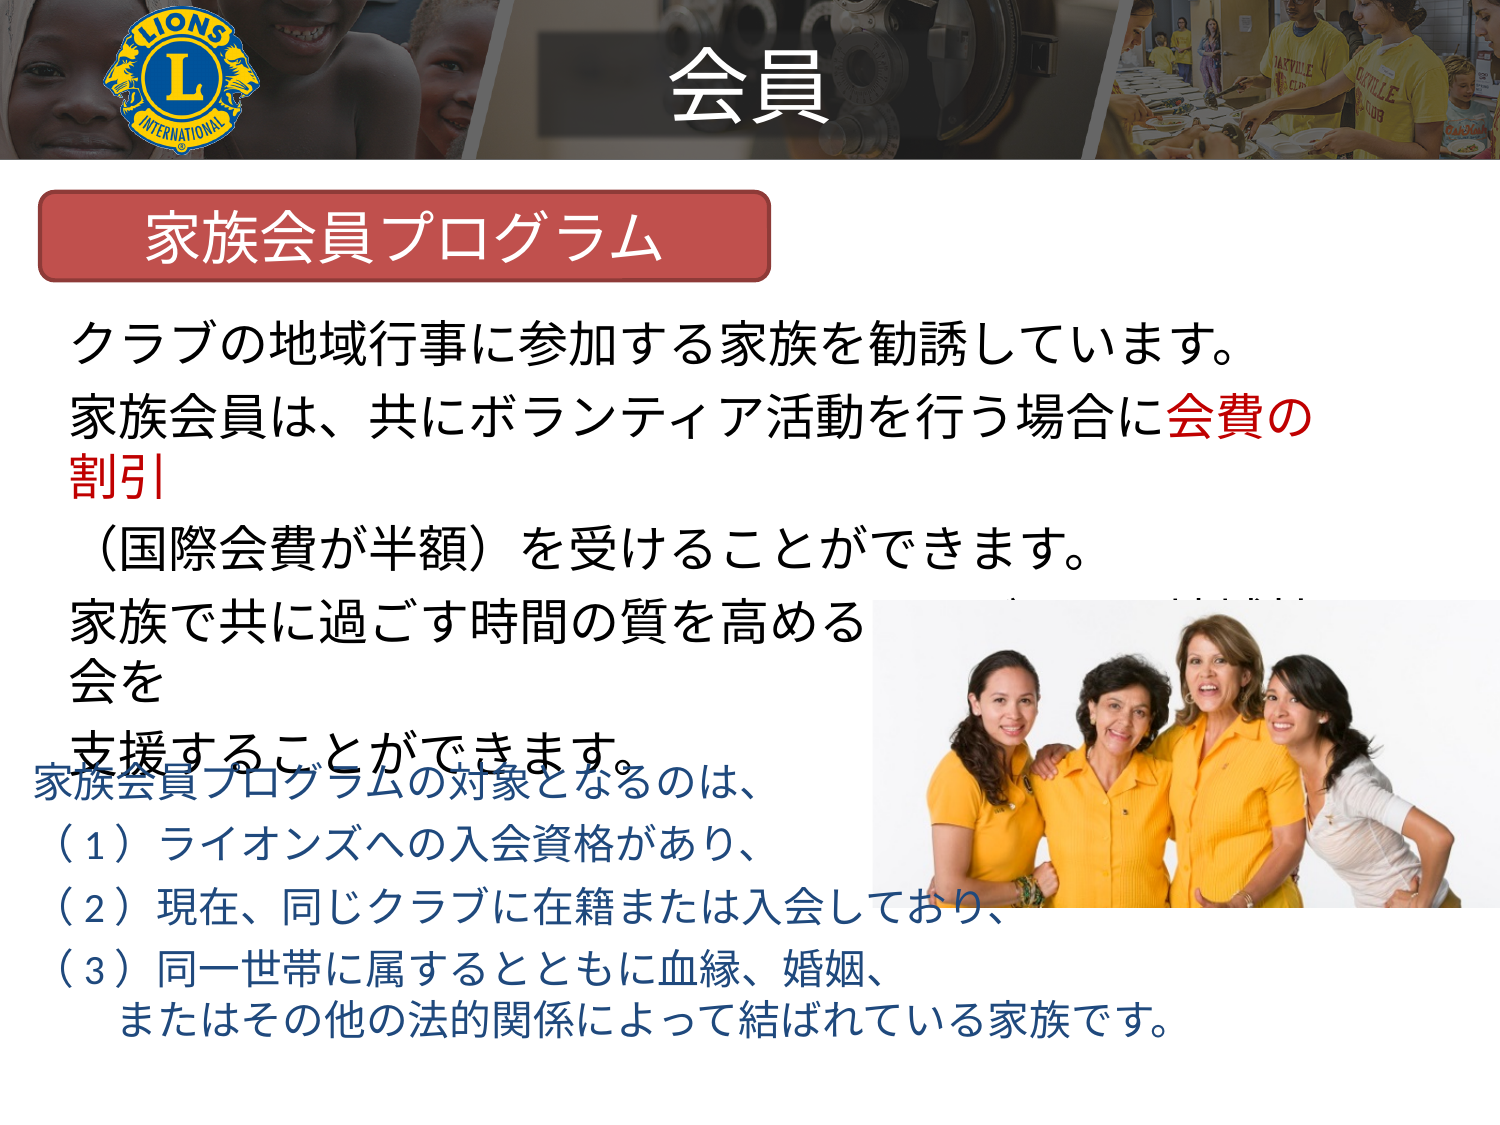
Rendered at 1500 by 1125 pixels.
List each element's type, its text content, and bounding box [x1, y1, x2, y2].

text_box 家族会員プログラムの対象となるのは、 （1）ライオンズへの入会資格があり、 （2）現在、同じクラブに在籍または入会しており、 （3）同一世帯に属するとともに血縁、婚姻、 またはその他の法的関係によって結ばれている家族です。 [17, 748, 1208, 1051]
picture [0, 0, 1500, 159]
text_box クラブの地域行事に参加する家族を勧誘しています。 家族会員は、共にボランティア活動を行う場合に会費の割引 （国際会費が半額）を受けることができます。 家族で共に過ごす時間の質を高めることができ、地域社会を 支援することができます。 [54, 305, 1367, 748]
picture [872, 599, 1500, 908]
text_box 家族会員プログラム [37, 189, 772, 283]
